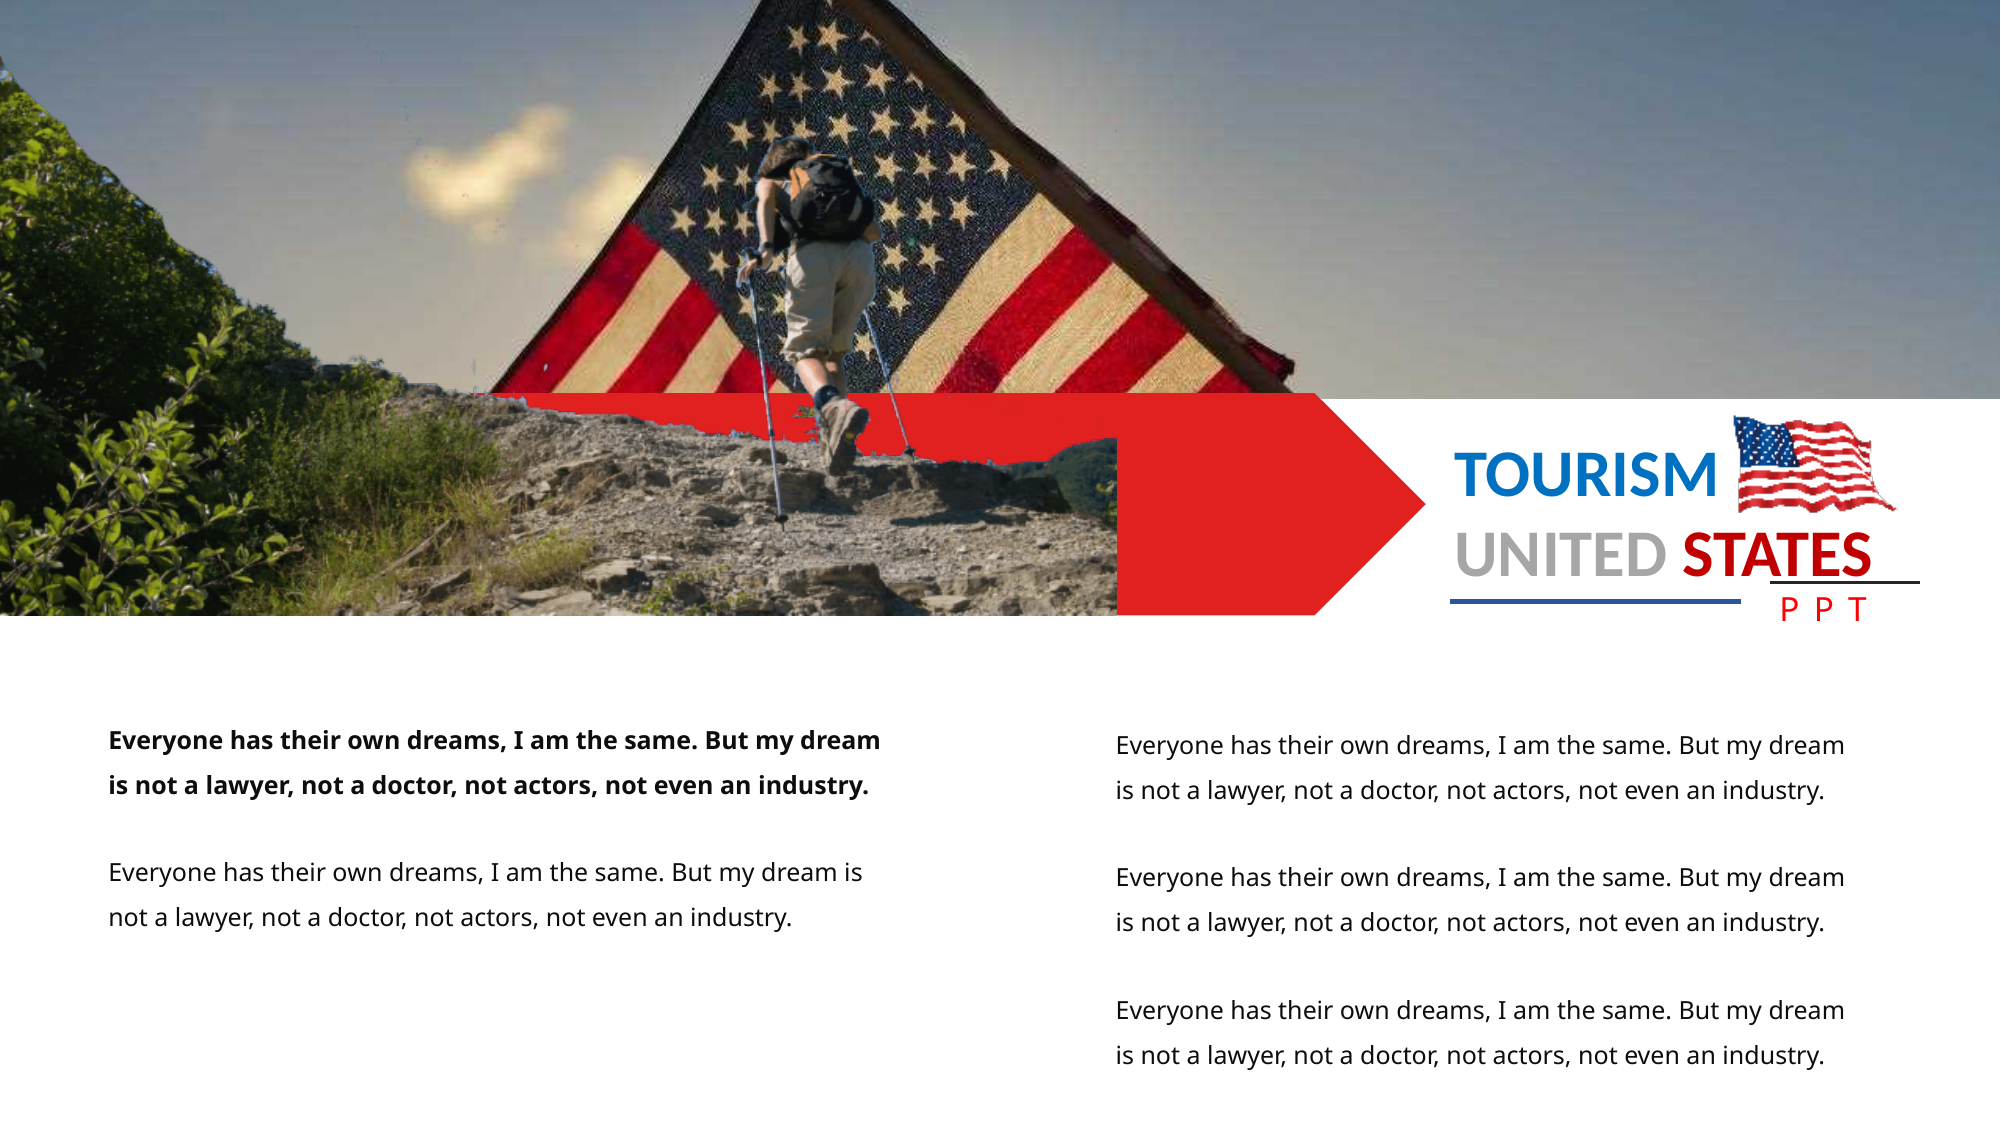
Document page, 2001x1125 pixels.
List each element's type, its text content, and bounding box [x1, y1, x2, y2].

picture [0, 0, 2000, 624]
text_box Everyone has their own dreams, I am the same. But my dream is not a lawyer, not a doctor, not actors, not even an industry. [93, 702, 906, 807]
text_box Everyone has their own dreams, I am the same. But my dream is not a lawyer, not a doctor, not actors, not even an industry. [93, 834, 906, 939]
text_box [1439, 422, 2000, 637]
text_box [0, 399, 1428, 617]
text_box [1101, 707, 1878, 1073]
